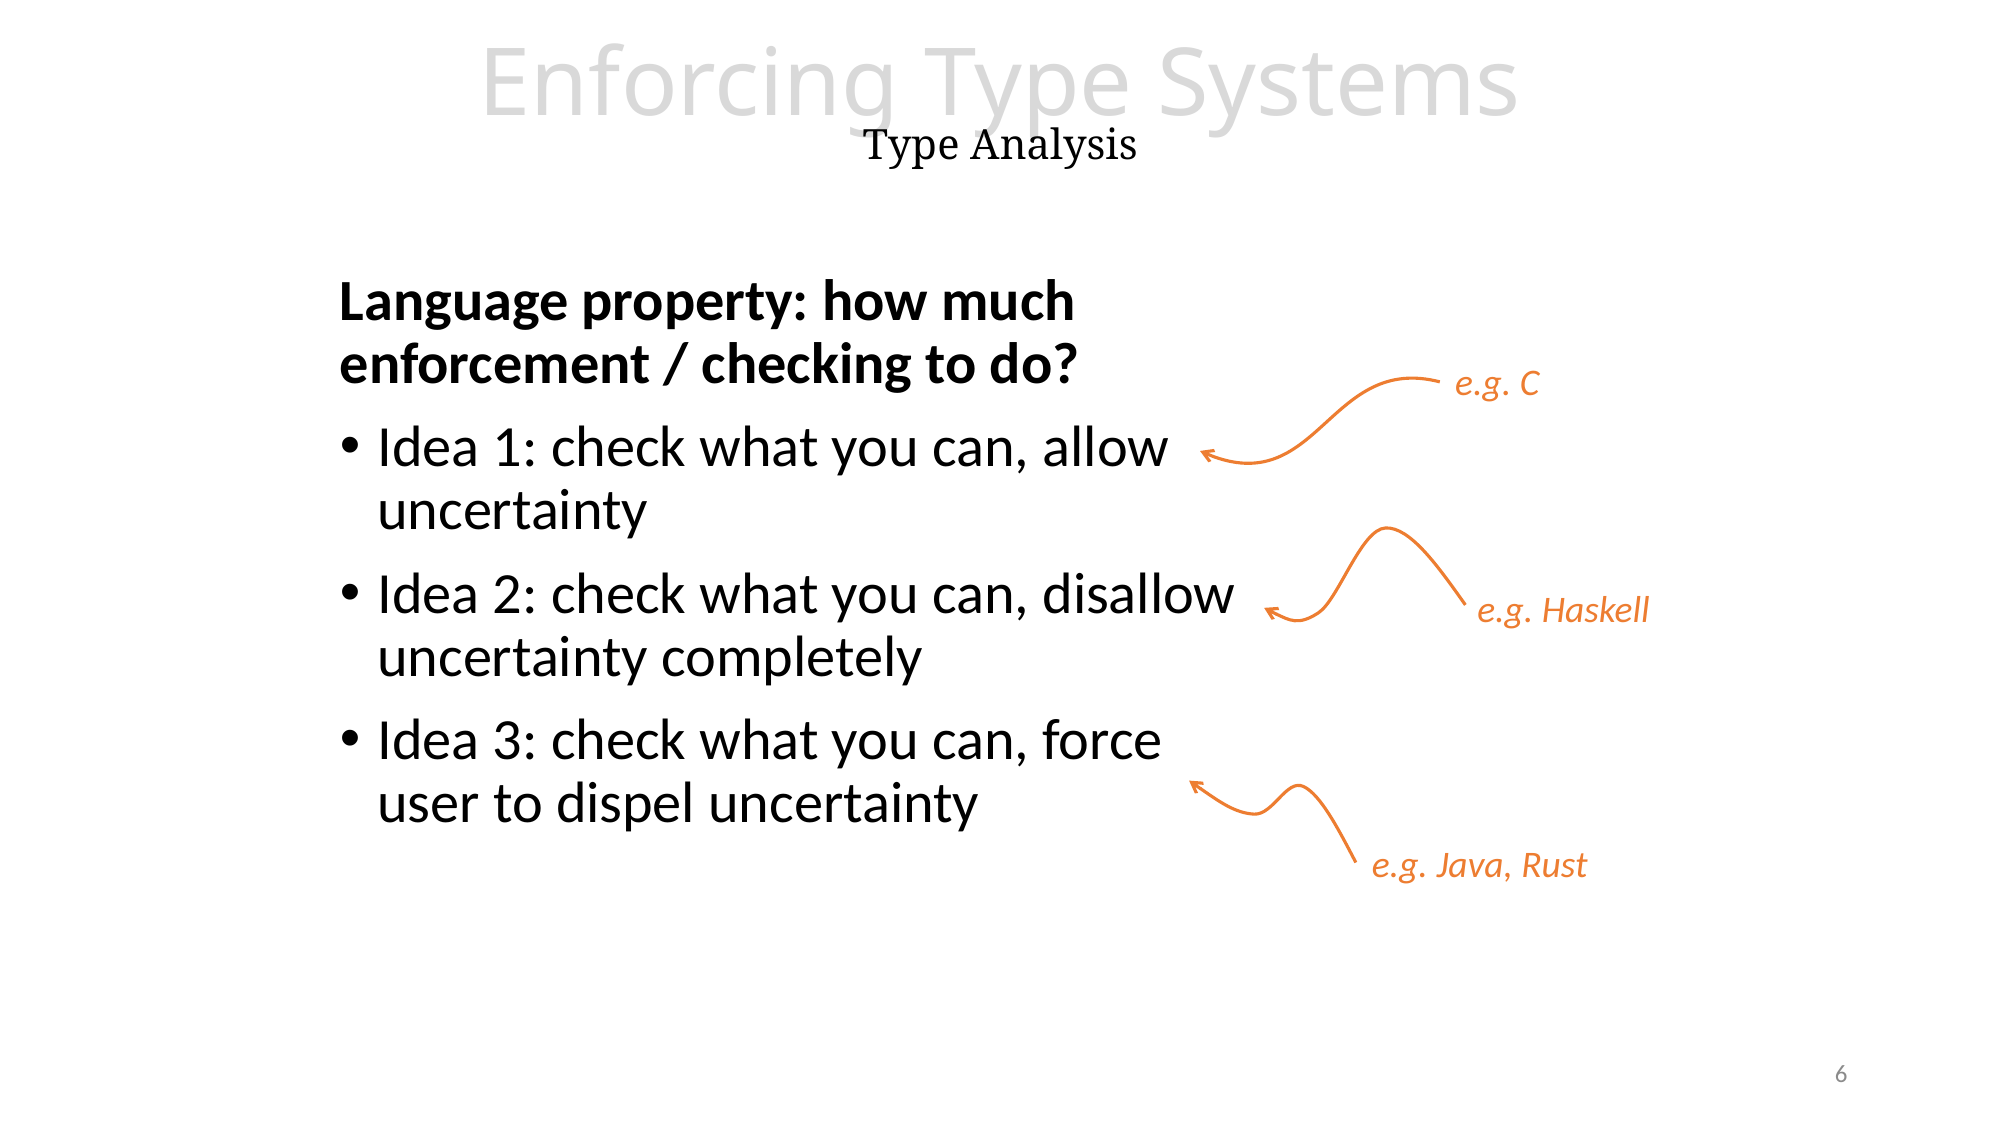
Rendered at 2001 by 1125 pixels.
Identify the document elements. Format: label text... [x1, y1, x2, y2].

slide_number 6 [1412, 1042, 1863, 1103]
text_box e.g. Java, Rust [1357, 832, 1603, 892]
text_box [1189, 780, 1357, 863]
title Enforcing Type Systems Type Analysis [353, 0, 1647, 219]
list Language property: how much enforcement / checking to do? Idea 1: check what you can, allow uncertainty Idea 2: check what you can, disallow uncertainty completely Idea 3: check what you can, force user to dispel uncertainty [324, 262, 1261, 1005]
text_box [1200, 377, 1441, 465]
text_box e.g. C [1440, 350, 1555, 411]
text_box e.g. Haskell [1462, 577, 1665, 638]
text_box [1264, 526, 1467, 622]
